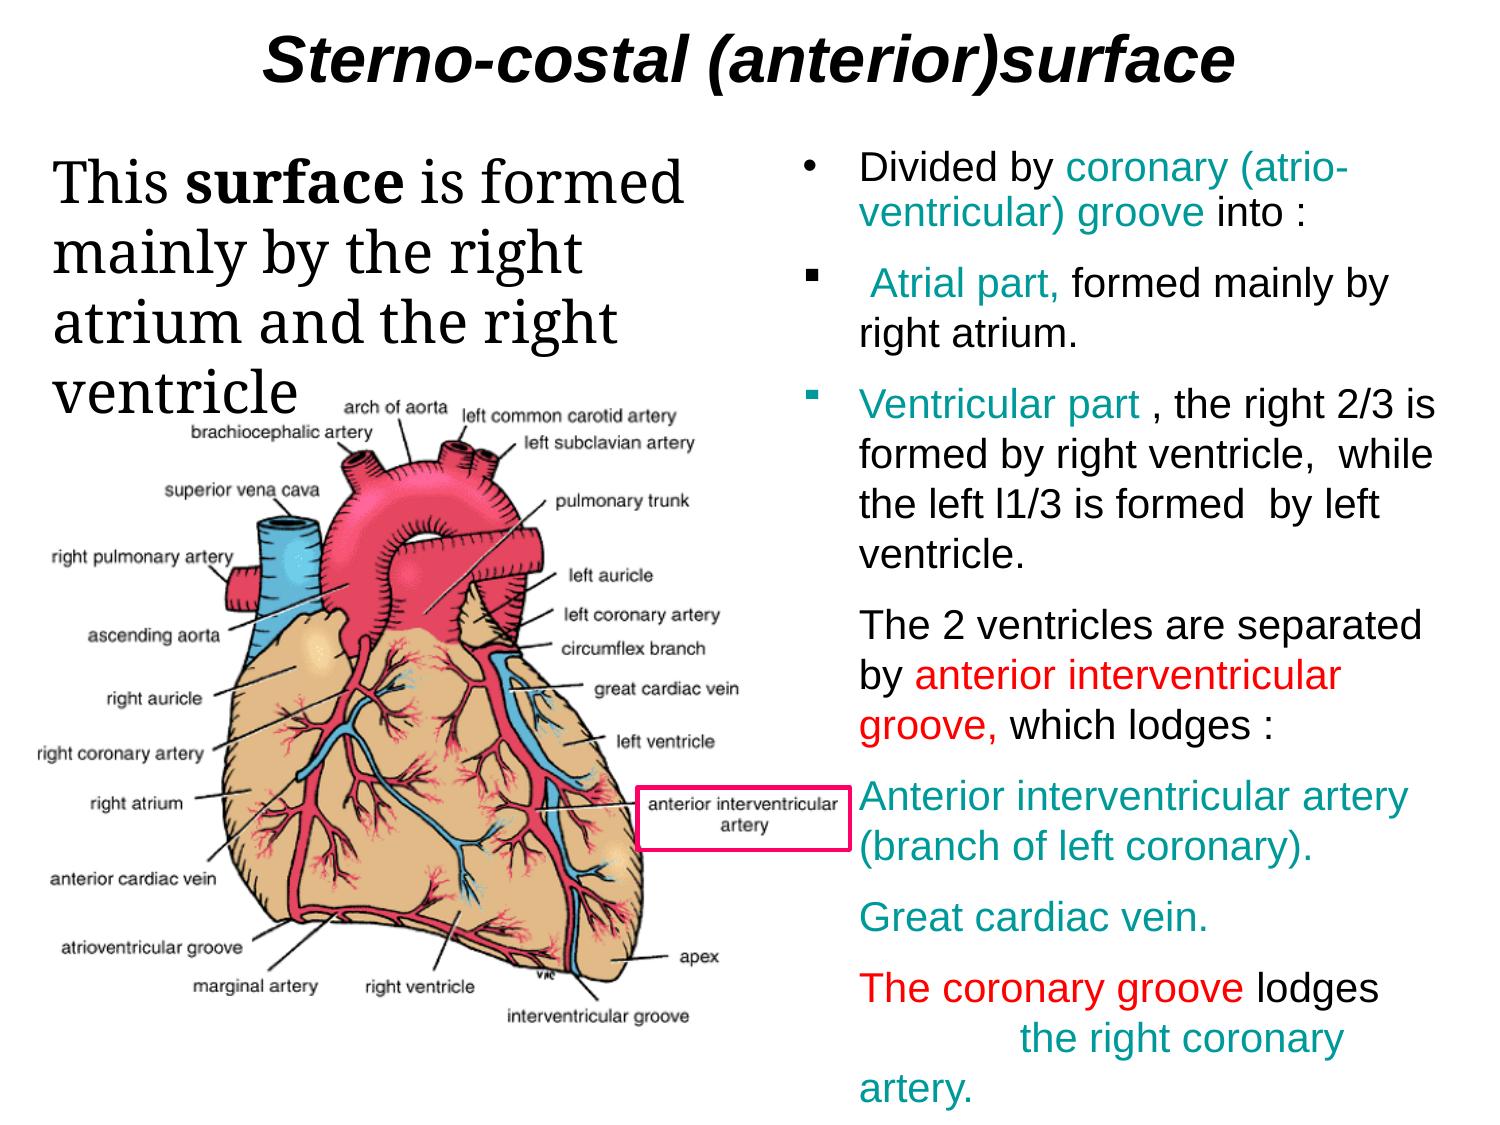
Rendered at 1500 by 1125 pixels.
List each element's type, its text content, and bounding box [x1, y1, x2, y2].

title Sterno-costal (anterior)surface [0, 0, 1500, 113]
picture [37, 399, 838, 1028]
text_box This surface is formed mainly by the right atrium and the right ventricle [37, 137, 800, 399]
list Divided by coronary (atrio-ventricular) groove into : Atrial part, formed mainly by right atrium. Ventricular part , the right 2/3 is formed by right ventricle, while the left l1/3 is formed by left ventricle. The 2 ventricles are separated by anterior interventricular groove, which lodges : Anterior interventricular artery (branch of left coronary). Great cardiac vein. The coronary groove lodges the right coronary artery. [787, 137, 1476, 1088]
text_box [841, 785, 852, 852]
